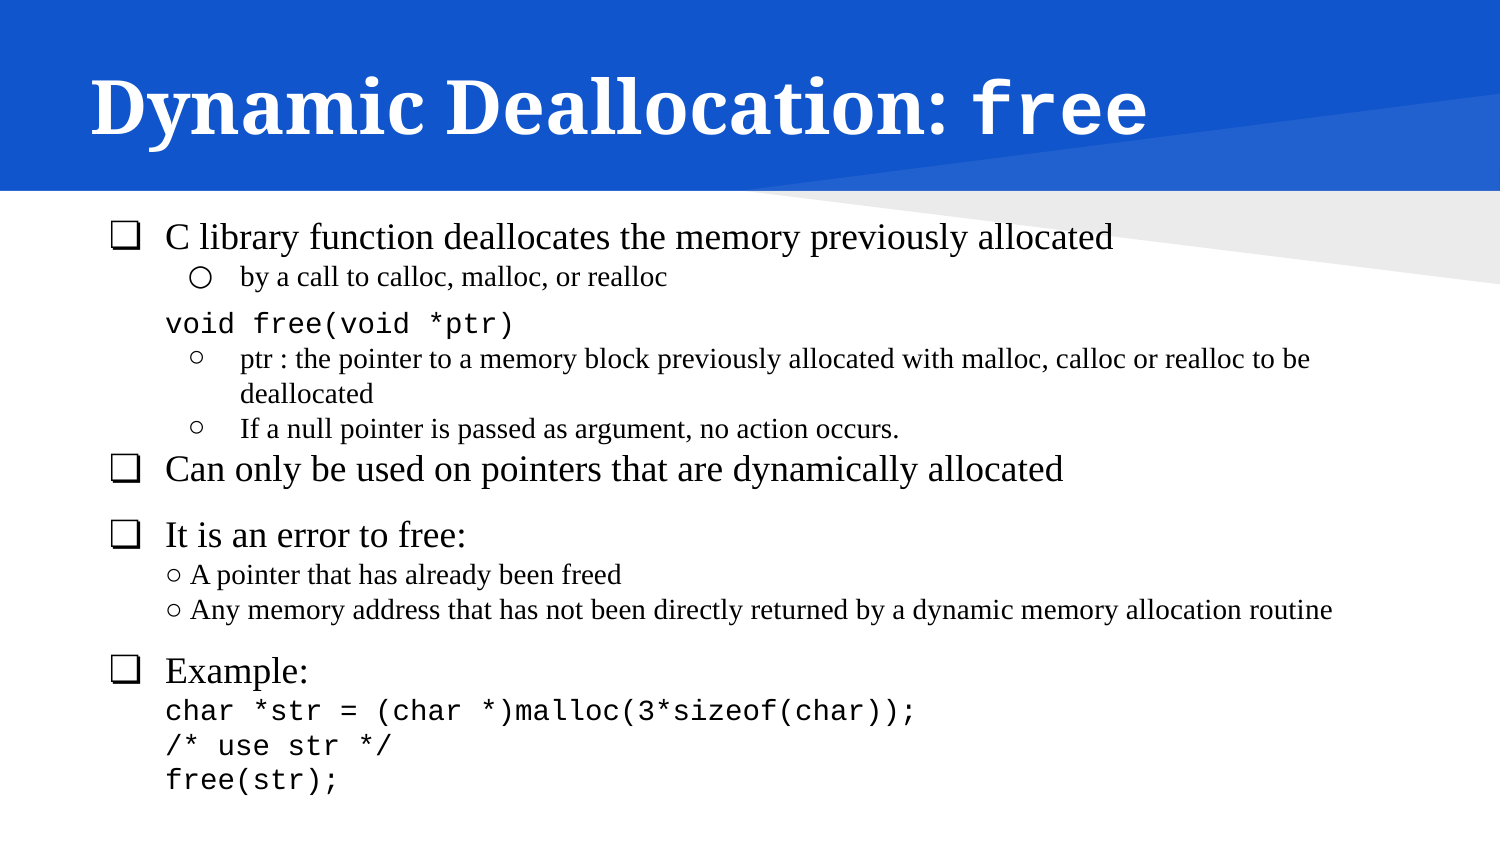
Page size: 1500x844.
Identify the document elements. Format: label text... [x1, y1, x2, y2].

list C library function deallocates the memory previously allocated by a call to calloc, malloc, or realloc void free(void *ptr) ptr : the pointer to a memory block previously allocated with malloc, calloc or realloc to be deallocated If a null pointer is passed as argument, no action occurs. Can only be used on pointers that are dynamically allocated It is an error to free: ○ A pointer that has already been freed ○ Any memory address that has not been directly returned by a dynamic memory allocation routine Example: char *str = (char *)malloc(3*sizeof(char)); /* use str */ free(str); [75, 196, 1425, 808]
title Dynamic Deallocation: free [75, 33, 1425, 175]
